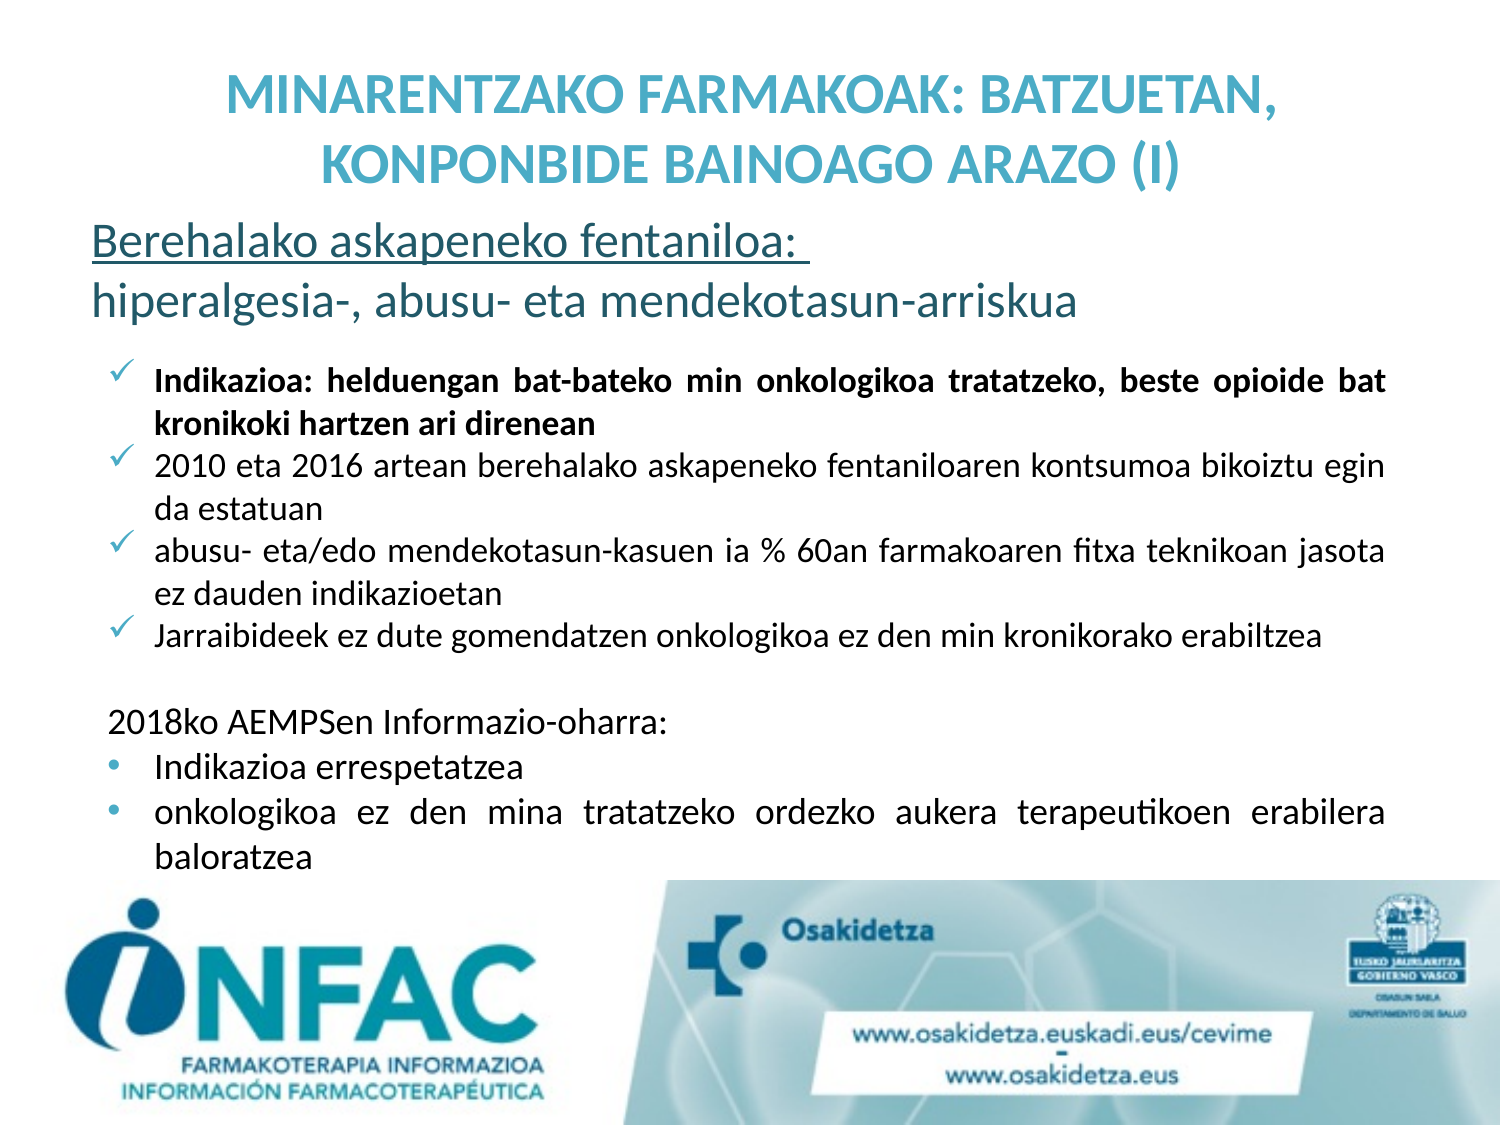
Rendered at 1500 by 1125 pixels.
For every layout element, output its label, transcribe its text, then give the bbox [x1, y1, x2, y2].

text_box Indikazioa: helduengan bat-bateko min onkologikoa tratatzeko, beste opioide bat kronikoki hartzen ari direnean 2010 eta 2016 artean berehalako askapeneko fentaniloaren kontsumoa bikoiztu egin da estatuan abusu- eta/edo mendekotasun-kasuen ia % 60an farmakoaren fitxa teknikoan jasota ez dauden indikazioetan Jarraibideek ez dute gomendatzen onkologikoa ez den min kronikorako erabiltzea 2018ko AEMPSen Informazio-oharra: Indikazioa errespetatzea onkologikoa ez den mina tratatzeko ordezko aukera terapeutikoen erabilera baloratzea [92, 349, 1402, 885]
picture [1, 880, 1500, 1125]
title MINARENTZAKO FARMAKOAK: BATZUETAN, KONPONBIDE BAINOAGO ARAZO (I) Berehalako askapeneko fentaniloa: hiperalgesia-, abusu- eta mendekotasun-arriskua [76, 47, 1427, 335]
